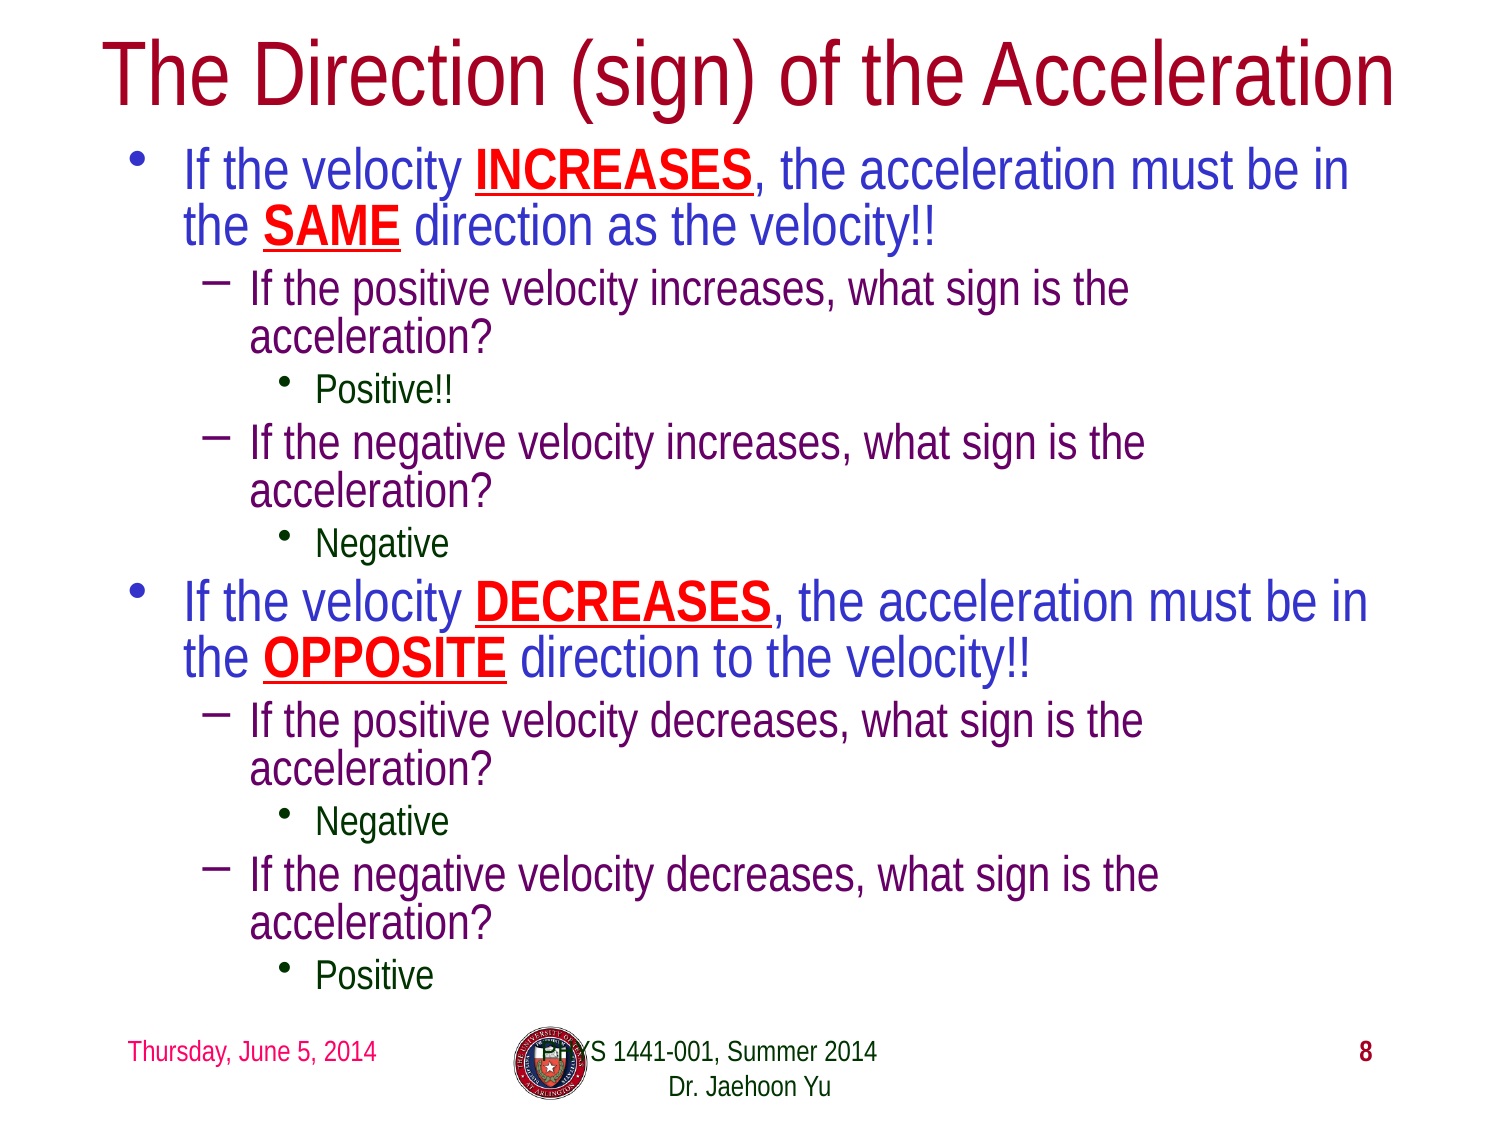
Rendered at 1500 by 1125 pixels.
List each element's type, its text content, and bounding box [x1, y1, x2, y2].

slide_number 8 [1074, 1026, 1388, 1101]
title The Direction (sign) of the Acceleration [0, 0, 1500, 138]
footer PHYS 1441-001, Summer 2014 Dr. Jaehoon Yu [512, 1026, 988, 1101]
list If the velocity INCREASES, the acceleration must be in the SAME direction as the velocity!! If the positive velocity increases, what sign is the acceleration? Positive!! If the negative velocity increases, what sign is the acceleration? Negative If the velocity DECREASES, the acceleration must be in the OPPOSITE direction to the velocity!! If the positive velocity decreases, what sign is the acceleration? Negative If the negative velocity decreases, what sign is the acceleration? Positive [112, 137, 1388, 1026]
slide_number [112, 1026, 426, 1101]
